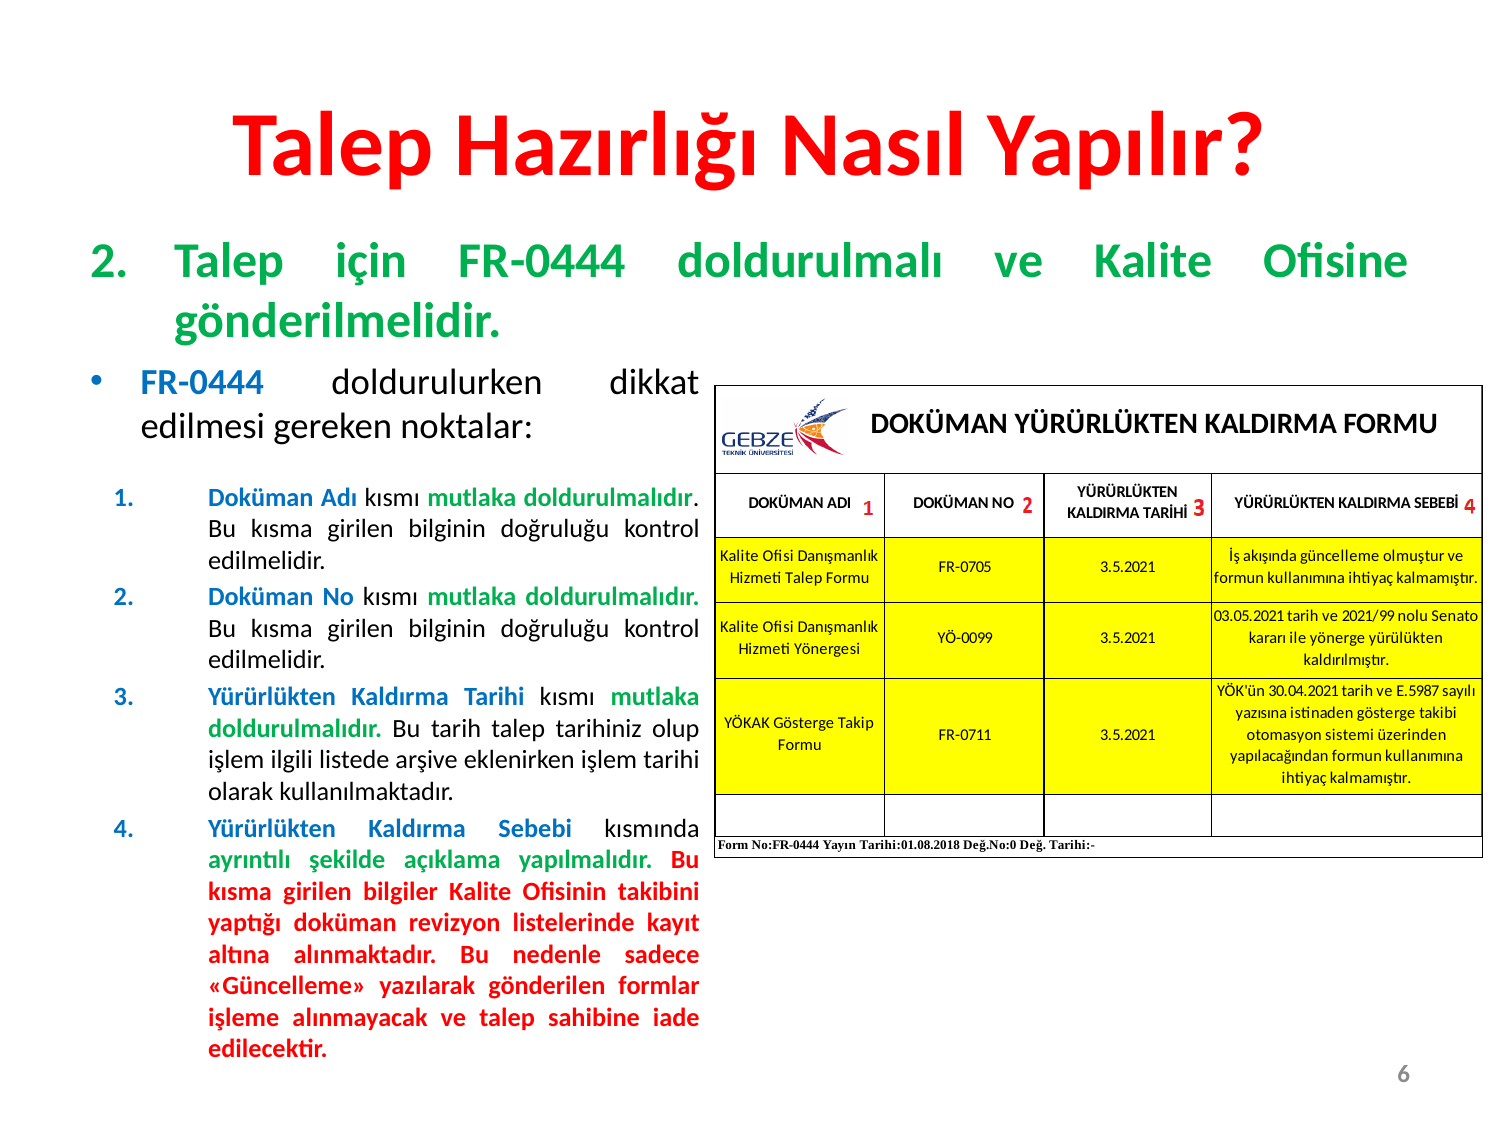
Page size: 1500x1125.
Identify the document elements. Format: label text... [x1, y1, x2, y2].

text_box FR-0444 doldurulurken dikkat edilmesi gereken noktalar: Doküman Adı kısmı mutlaka doldurulmalıdır. Bu kısma girilen bilginin doğruluğu kontrol edilmelidir. Doküman No kısmı mutlaka doldurulmalıdır. Bu kısma girilen bilginin doğruluğu kontrol edilmelidir. Yürürlükten Kaldırma Tarihi kısmı mutlaka doldurulmalıdır. Bu tarih talep tarihiniz olup işlem ilgili listede arşive eklenirken işlem tarihi olarak kullanılmaktadır. Yürürlükten Kaldırma Sebebi kısmında ayrıntılı şekilde açıklama yapılmalıdır. Bu kısma girilen bilgiler Kalite Ofisinin takibini yaptığı doküman revizyon listelerinde kayıt altına alınmaktadır. Bu nedenle sadece «Güncelleme» yazılarak gönderilen formlar işleme alınmayacak ve talep sahibine iade edilecektir. [74, 349, 715, 1080]
list Talep için FR-0444 doldurulmalı ve Kalite Ofisine gönderilmelidir. [75, 219, 1425, 374]
slide_number 6 [1074, 1042, 1425, 1103]
picture [714, 385, 1483, 859]
title Talep Hazırlığı Nasıl Yapılır? [75, 45, 1425, 219]
